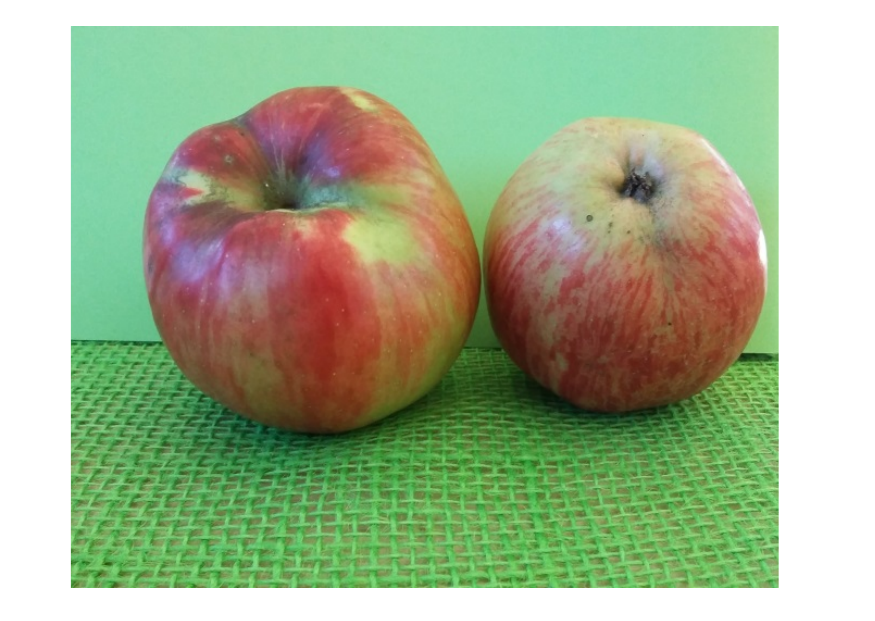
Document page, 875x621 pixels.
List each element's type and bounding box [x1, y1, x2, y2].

picture [70, 26, 779, 588]
